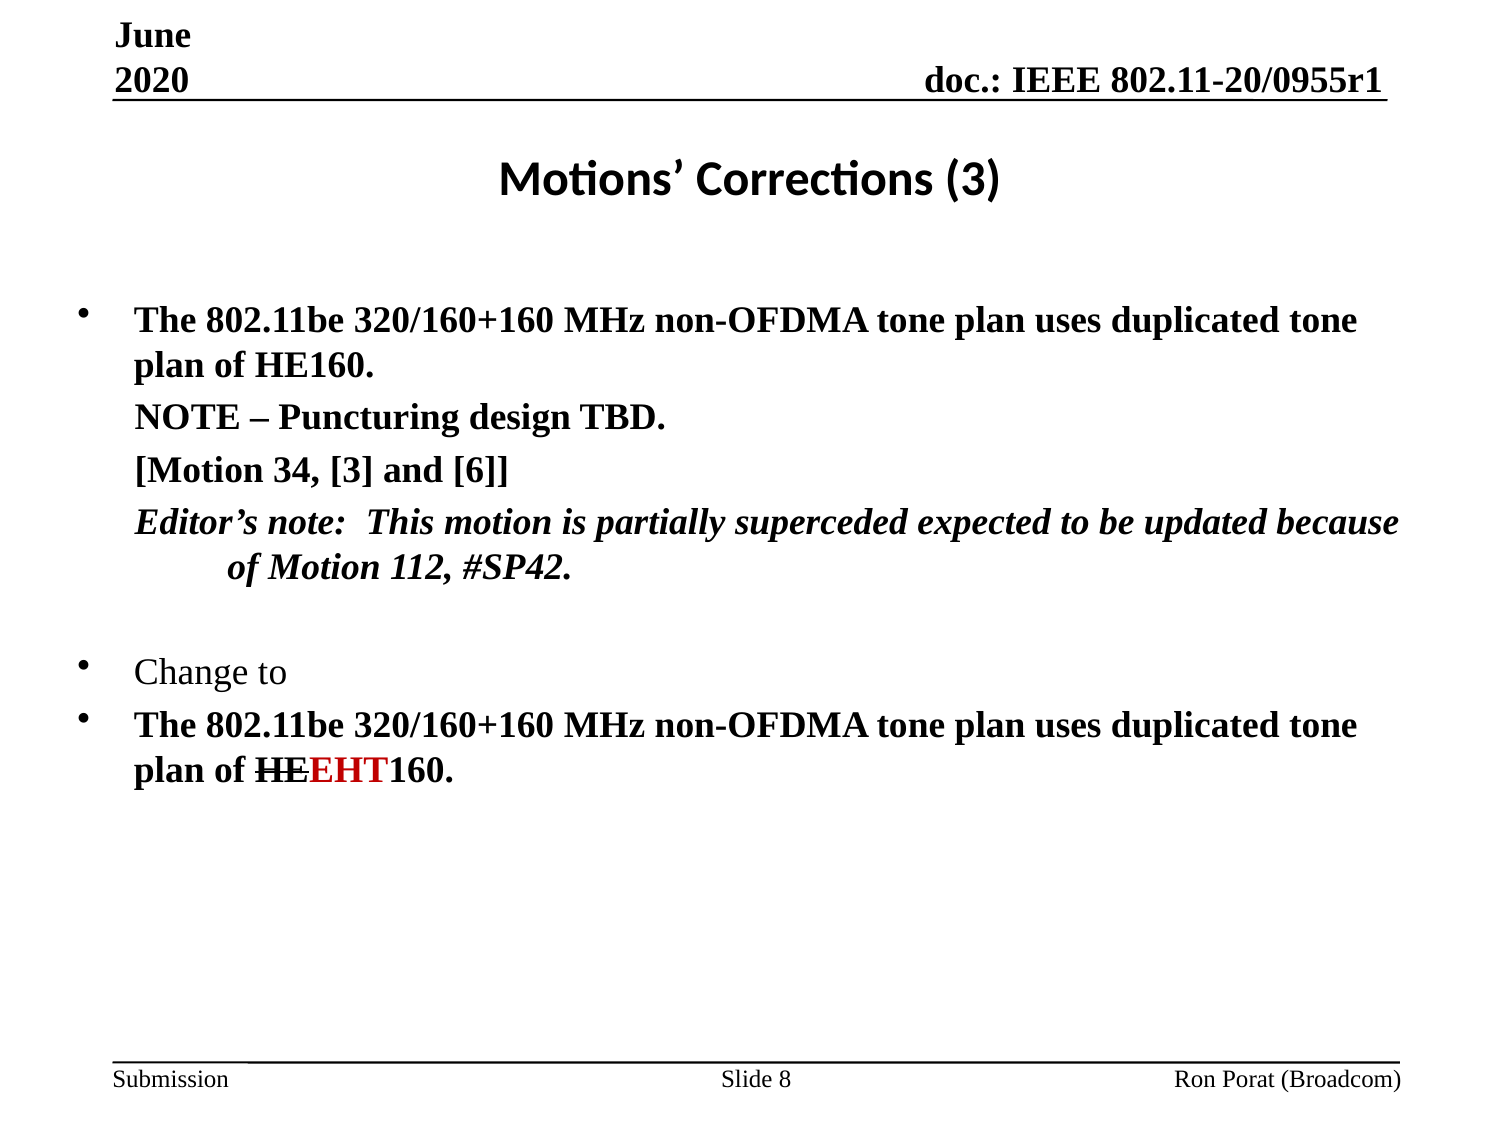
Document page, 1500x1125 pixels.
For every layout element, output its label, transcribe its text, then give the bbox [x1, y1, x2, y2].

text_box The 802.11be 320/160+160 MHz non-OFDMA tone plan uses duplicated tone plan of HE160. NOTE – Puncturing design TBD. [Motion 34, [3] and [6]] Editor’s note: This motion is partially superceded expected to be updated because of Motion 112, #SP42. Change to The 802.11be 320/160+160 MHz non-OFDMA tone plan uses duplicated tone plan of HEEHT160. [62, 287, 1450, 1025]
slide_number Slide 8 [712, 1061, 800, 1093]
title Motions’ Corrections (3) [112, 112, 1388, 238]
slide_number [114, 54, 270, 101]
footer Ron Porat (Broadcom) [1135, 1061, 1402, 1093]
